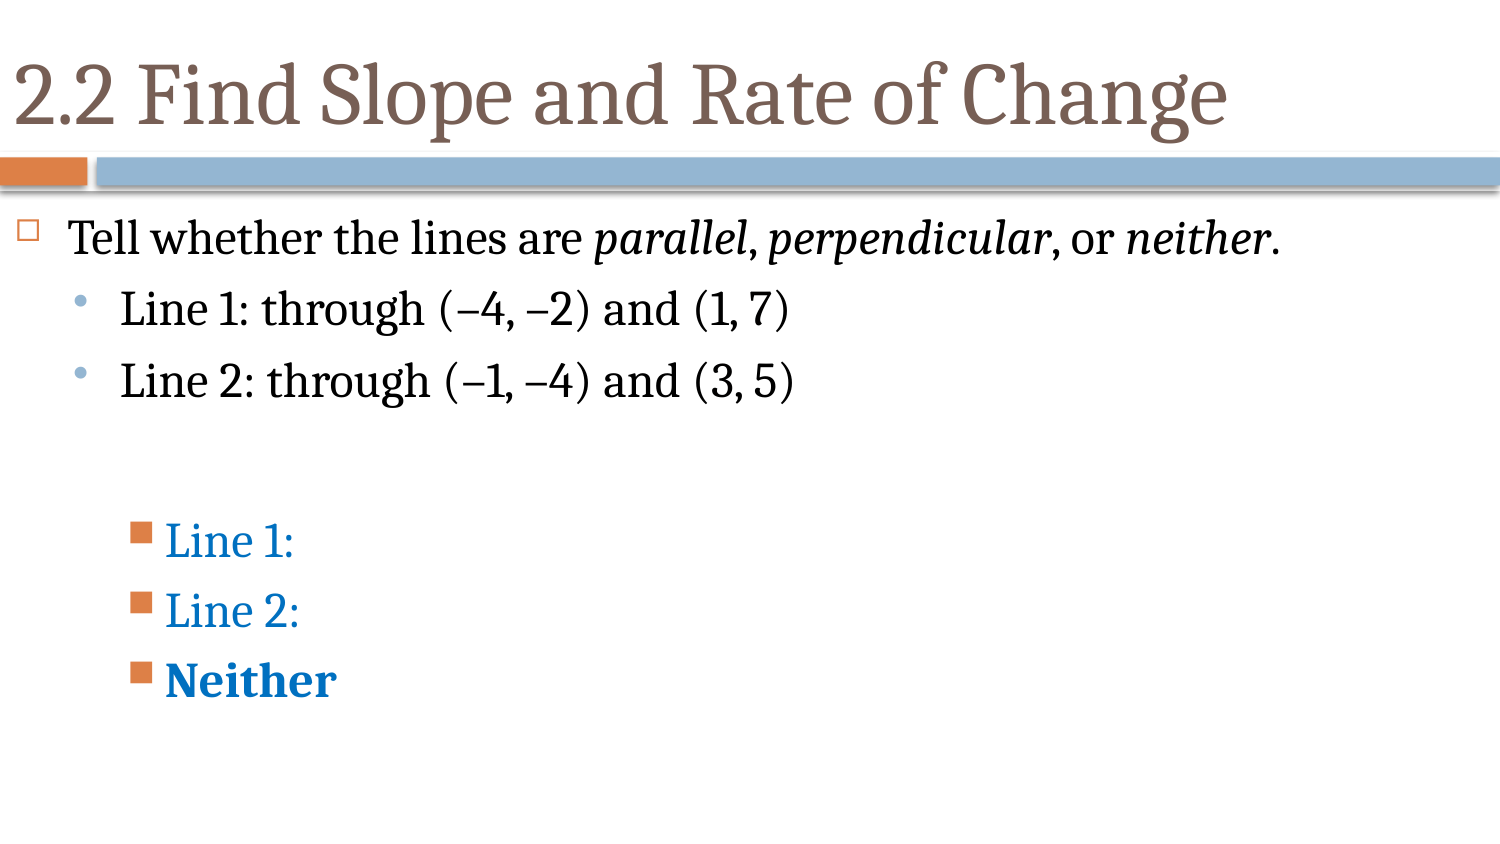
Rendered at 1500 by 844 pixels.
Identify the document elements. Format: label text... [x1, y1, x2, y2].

title 2.2 Find Slope and Rate of Change [0, 28, 1500, 150]
